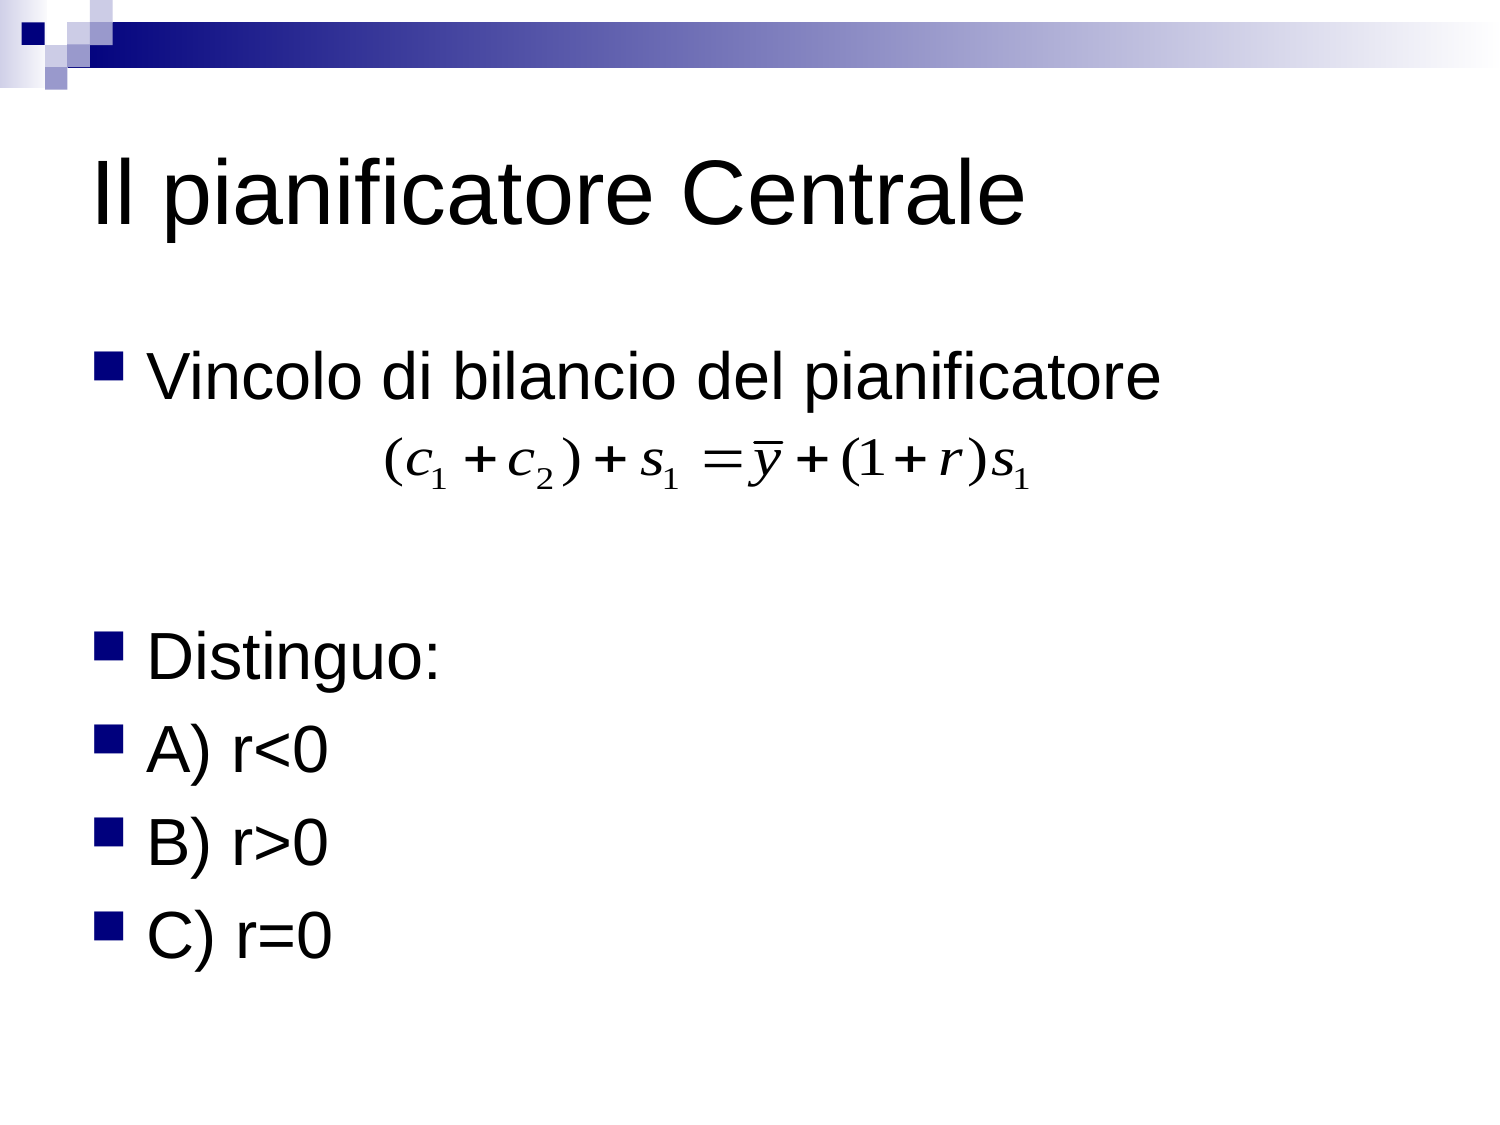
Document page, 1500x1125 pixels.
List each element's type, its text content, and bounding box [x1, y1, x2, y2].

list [374, 421, 1038, 499]
title Il pianificatore Centrale [75, 75, 1425, 300]
list Vincolo di bilancio del pianificatore Distinguo: A) r<0 B) r>0 C) r=0 [75, 324, 1425, 963]
